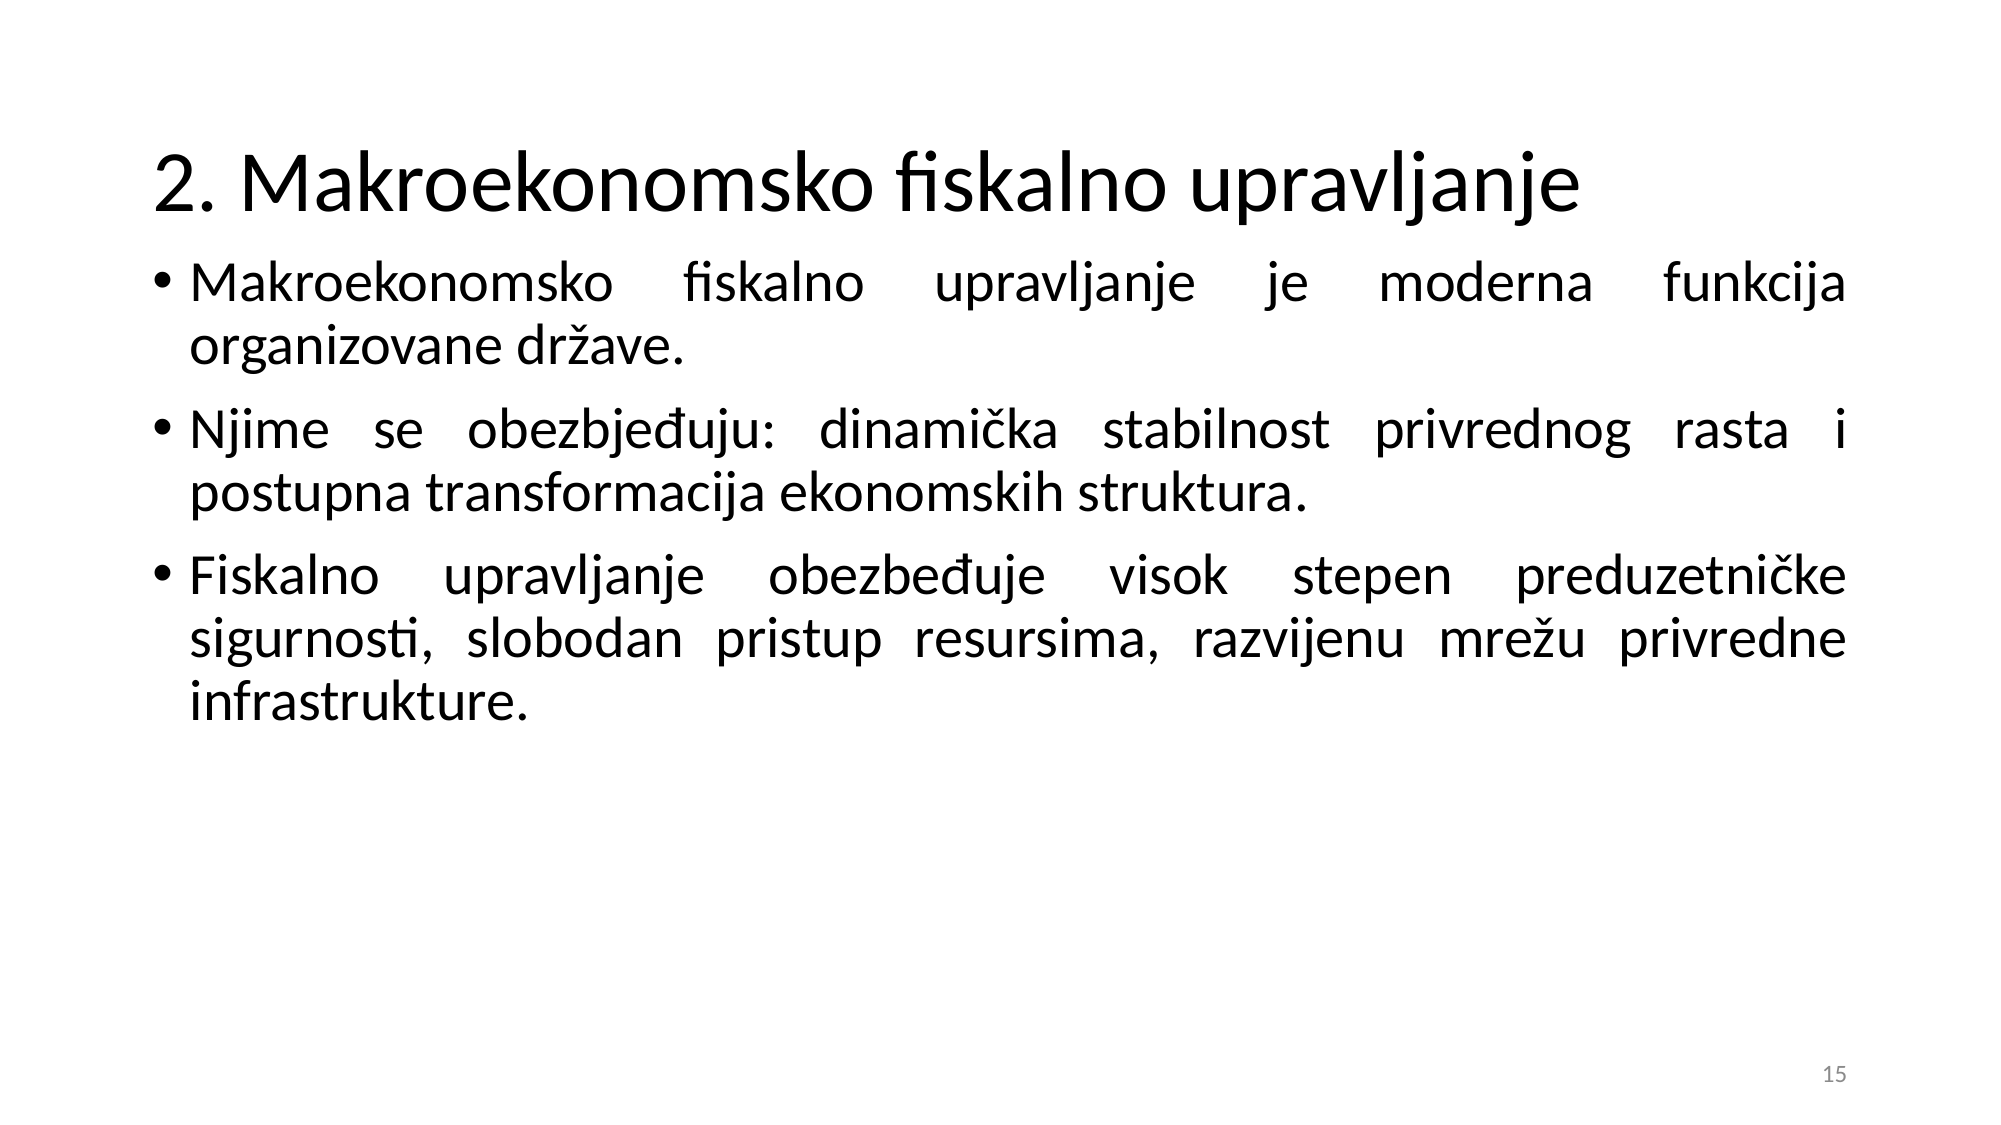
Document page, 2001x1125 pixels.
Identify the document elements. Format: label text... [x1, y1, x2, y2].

slide_number 15 [1412, 1042, 1863, 1103]
list 2. Makroekonomsko fiskalno upravljanje Makroekonomsko fiskalno upravljanje je moderna funkcija organizovane države. Njime se obezbjeđuju: dinamička stabilnost privrednog rasta i postupna transformacija ekonomskih struktura. Fiskalno upravljanje obezbeđuje visok stepen preduzetničke sigurnosti, slobodan pristup resursima, razvijenu mrežu privredne infrastrukture. [137, 128, 1863, 1014]
